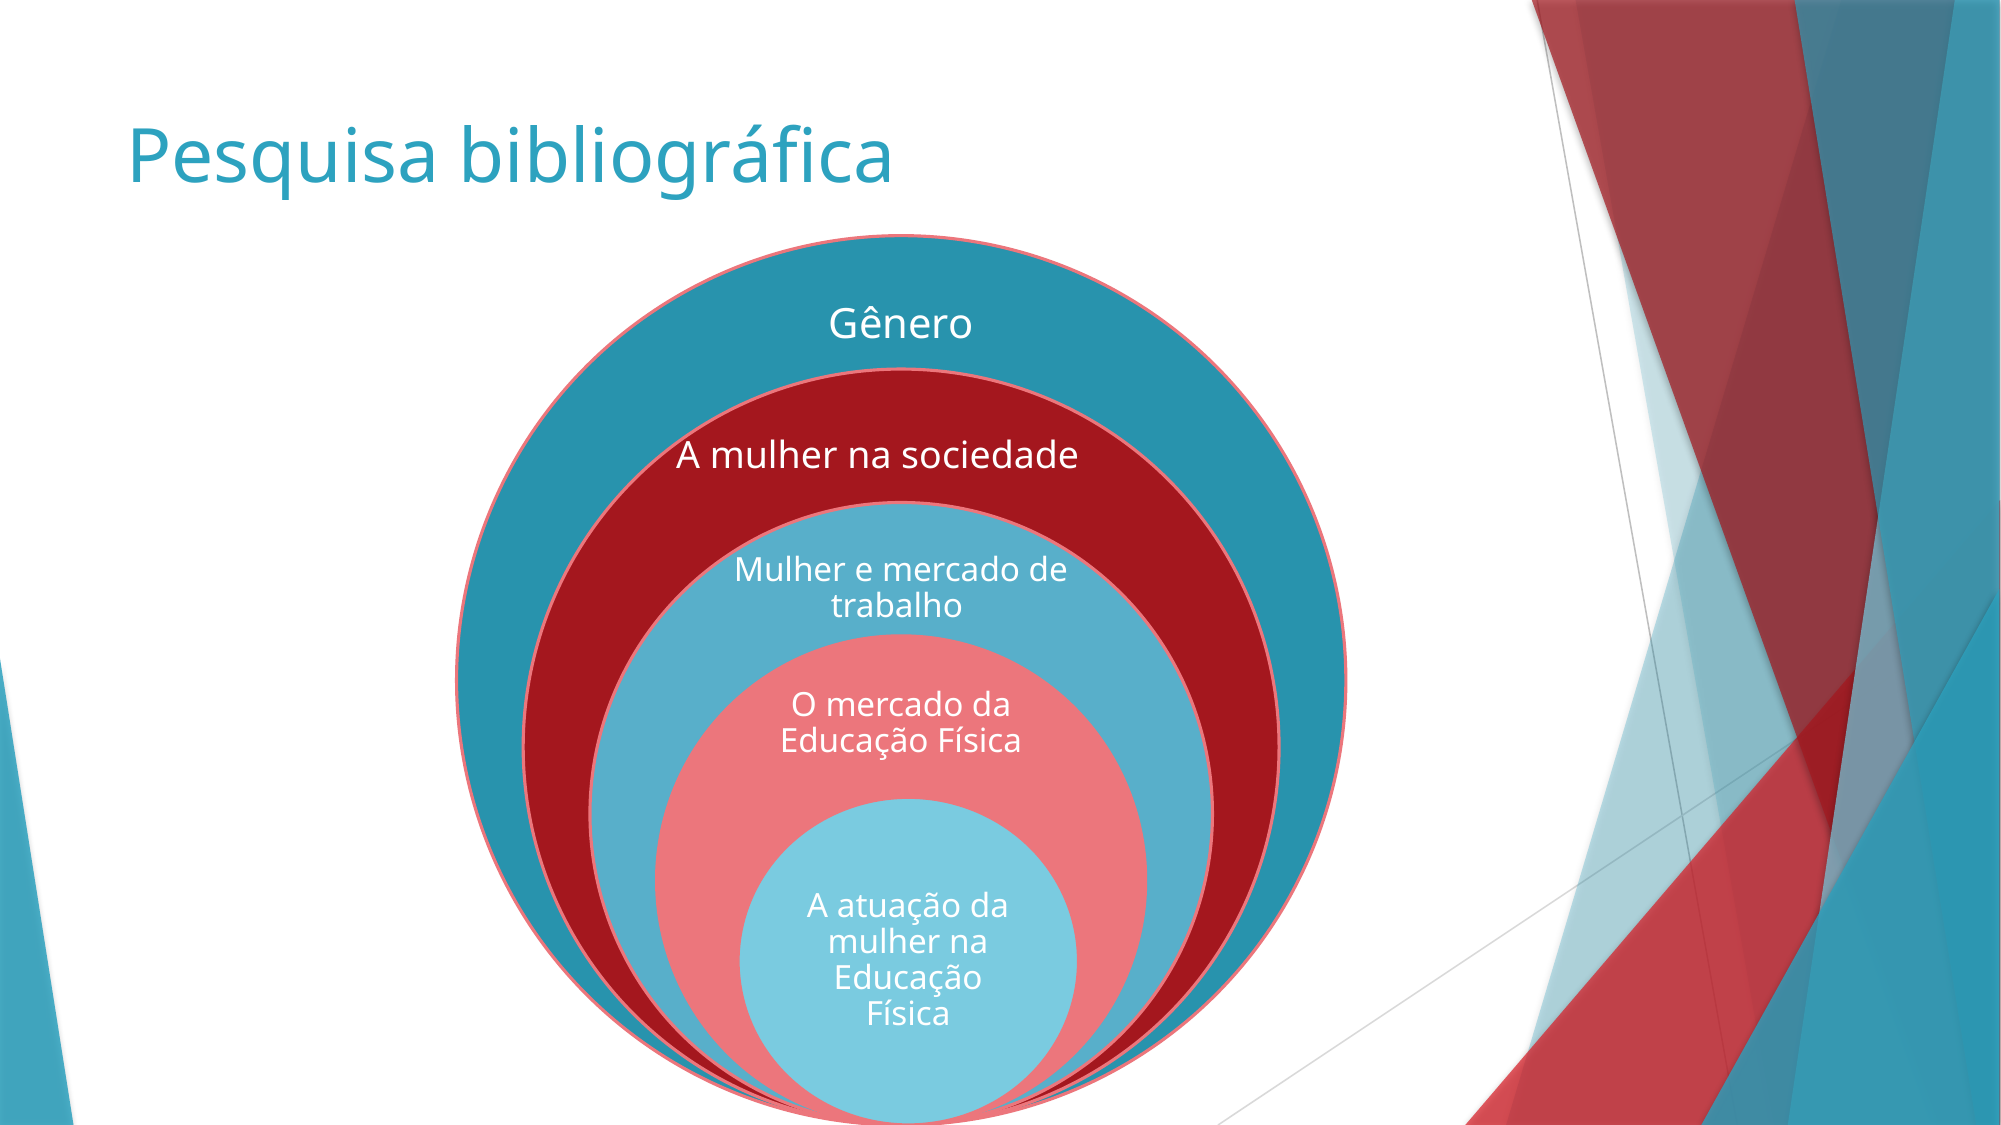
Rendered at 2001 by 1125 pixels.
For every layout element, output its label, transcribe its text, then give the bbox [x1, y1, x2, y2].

title Pesquisa bibliográfica [111, 99, 1522, 234]
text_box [82, 235, 1720, 1125]
